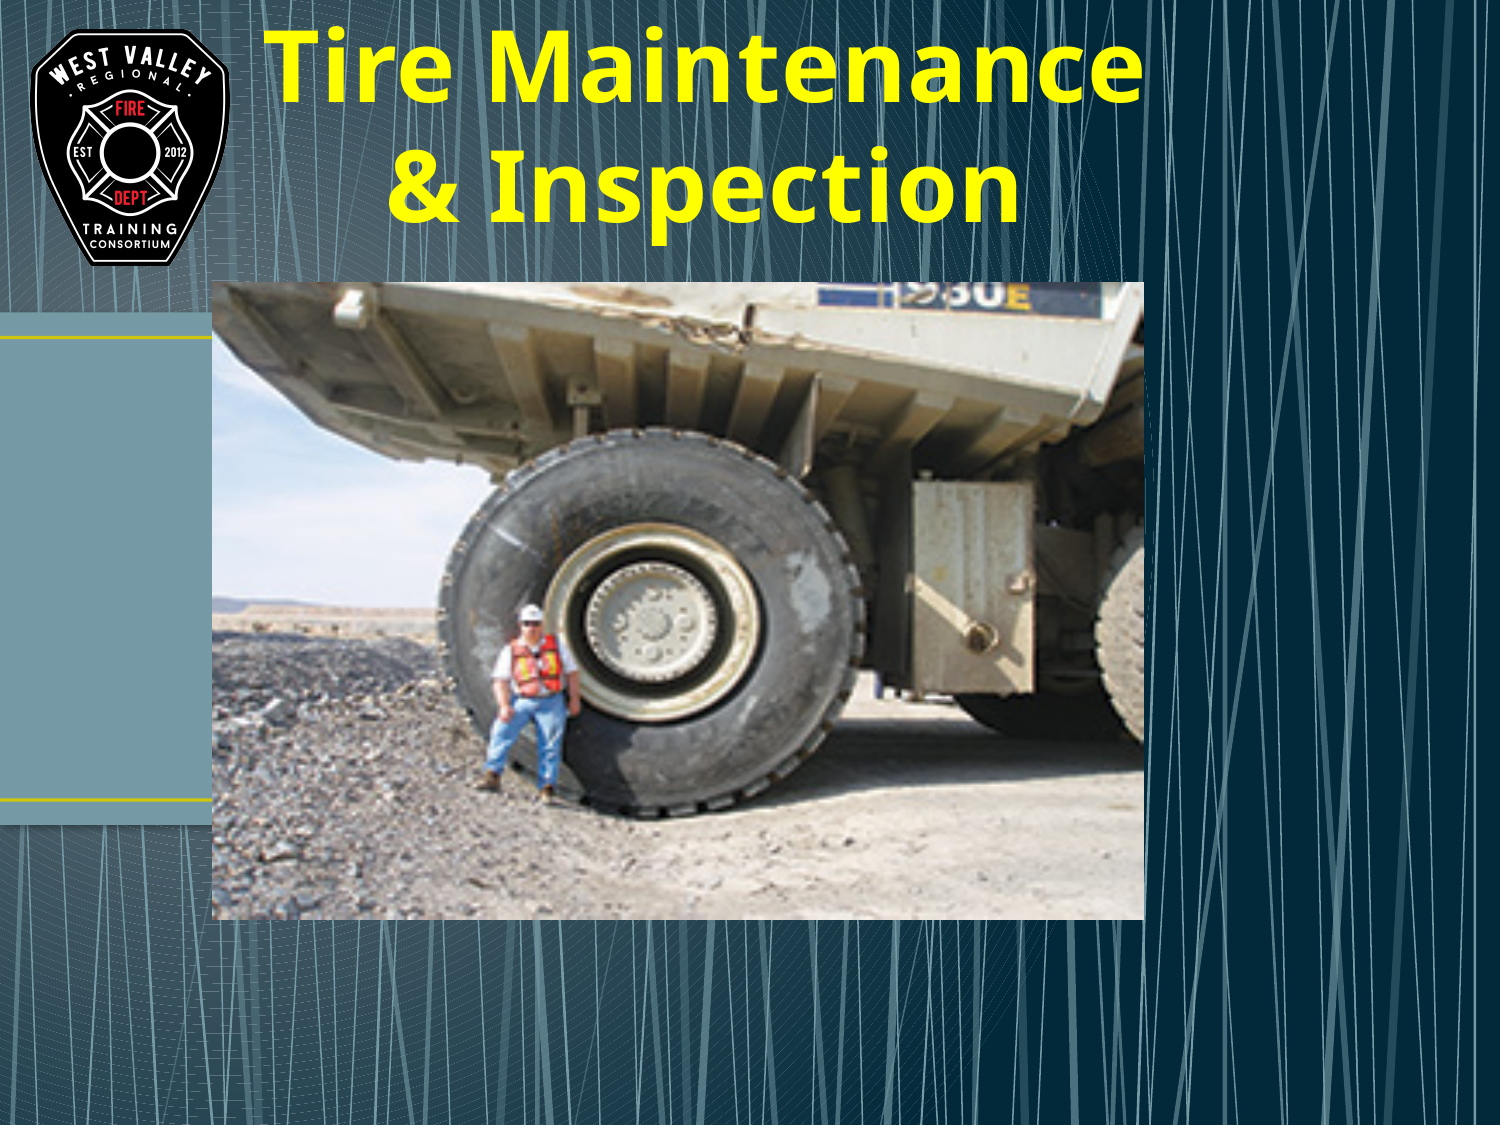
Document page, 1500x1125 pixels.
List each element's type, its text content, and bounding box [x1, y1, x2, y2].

picture [212, 276, 1144, 920]
title Tire Maintenance & Inspection [236, 50, 1199, 250]
picture [30, 29, 230, 267]
